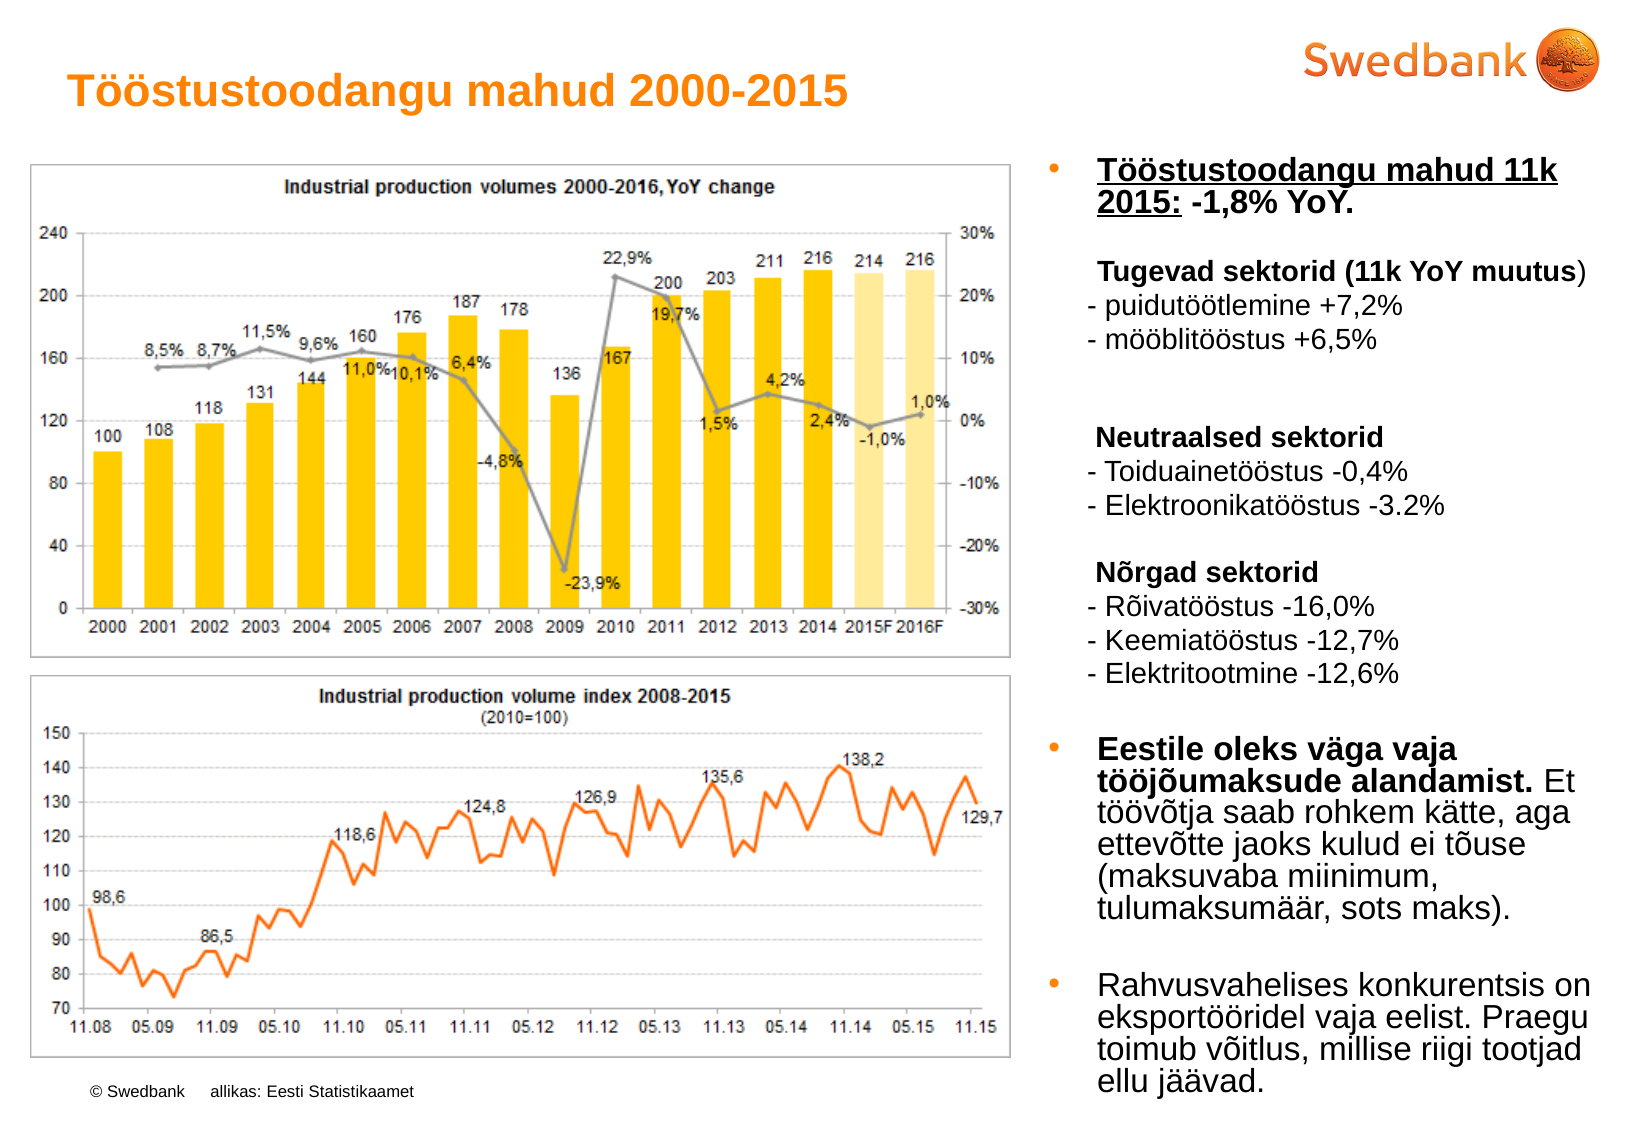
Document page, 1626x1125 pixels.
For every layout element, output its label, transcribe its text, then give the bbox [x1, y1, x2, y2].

picture [30, 674, 1011, 1059]
picture [30, 163, 1011, 659]
title Tööstustoodangu mahud 2000-2015 [66, 50, 1562, 122]
list Tööstustoodangu mahud 11k 2015: -1,8% YoY. Tugevad sektorid (11k YoY muutus) - puidutöötlemine +7,2% - mööblitööstus +6,5% Neutraalsed sektorid - Toiduainetööstus -0,4% - Elektroonikatööstus -3.2% Nõrgad sektorid - Rõivatööstus -16,0% - Keemiatööstus -12,7% - Elektritootmine -12,6% Eestile oleks väga vaja tööjõumaksude alandamist. Et töövõtja saab rohkem kätte, aga ettevõtte jaoks kulud ei tõuse (maksuvaba miinimum, tulumaksumäär, sots maks). Rahvusvahelises konkurentsis on eksportööridel vaja eelist. Praegu toimub võitlus, millise riigi tootjad ellu jäävad. [1048, 108, 1593, 1059]
footer allikas: Eesti Statistikaamet [210, 1080, 1509, 1099]
picture [1298, 26, 1612, 94]
